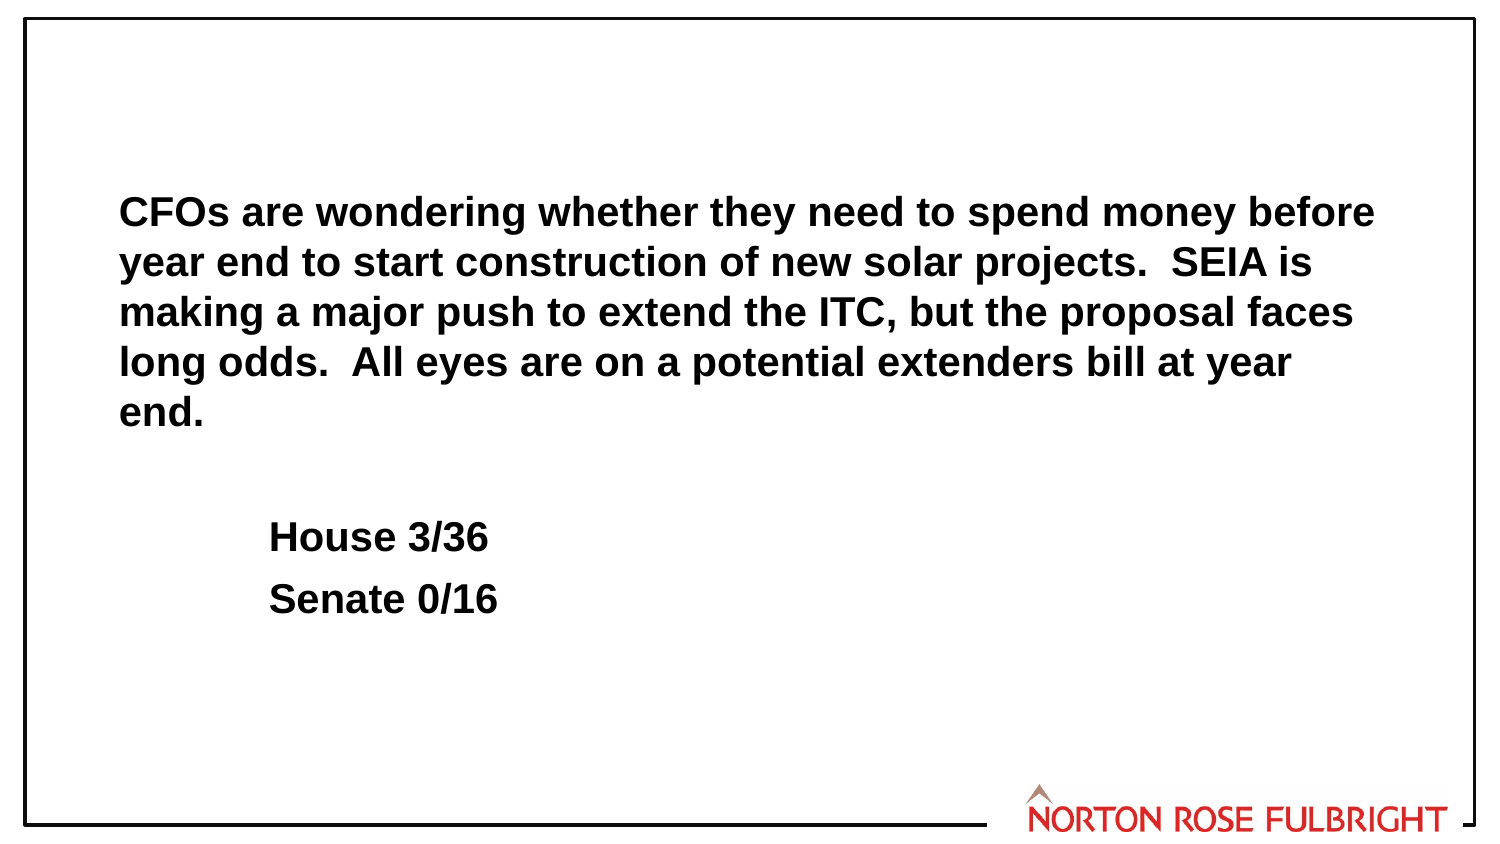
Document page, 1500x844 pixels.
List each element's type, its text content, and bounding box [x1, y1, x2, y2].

list CFOs are wondering whether they need to spend money before year end to start construction of new solar projects. SEIA is making a major push to extend the ITC, but the proposal faces long odds. All eyes are on a potential extenders bill at year end. House 3/36 Senate 0/16 [62, 46, 1388, 760]
picture [1025, 784, 1448, 832]
